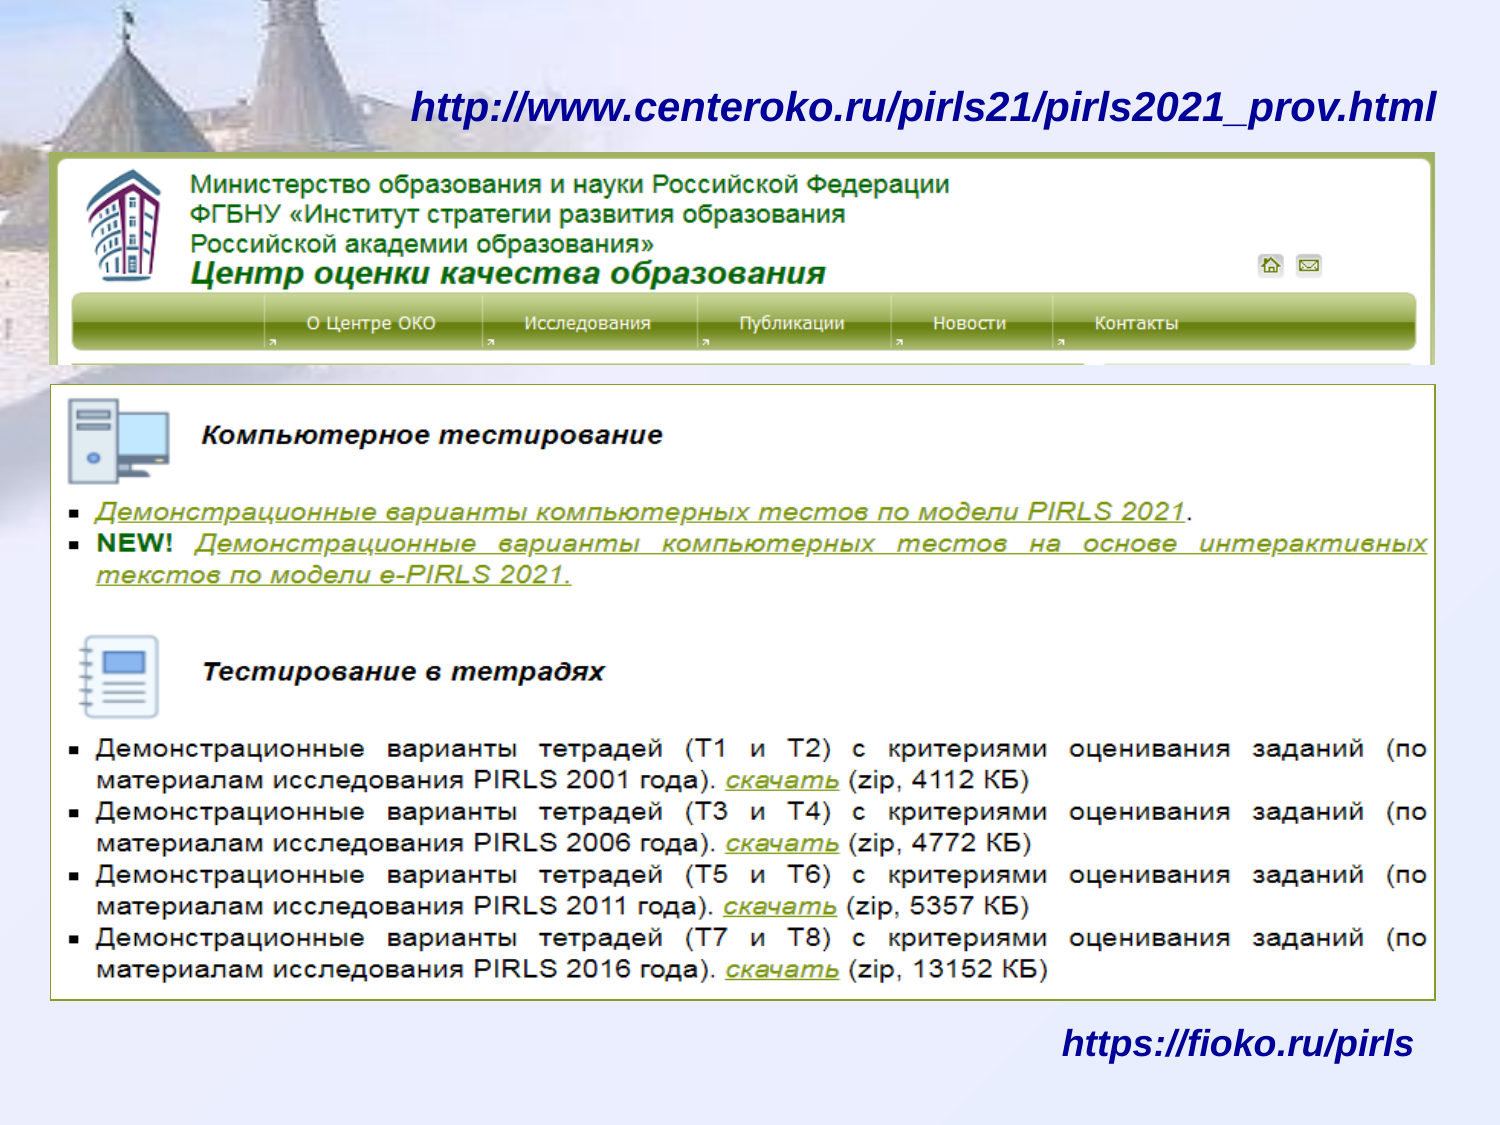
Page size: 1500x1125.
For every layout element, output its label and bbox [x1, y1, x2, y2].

picture [0, 0, 709, 552]
text_box [44, 71, 1452, 1073]
